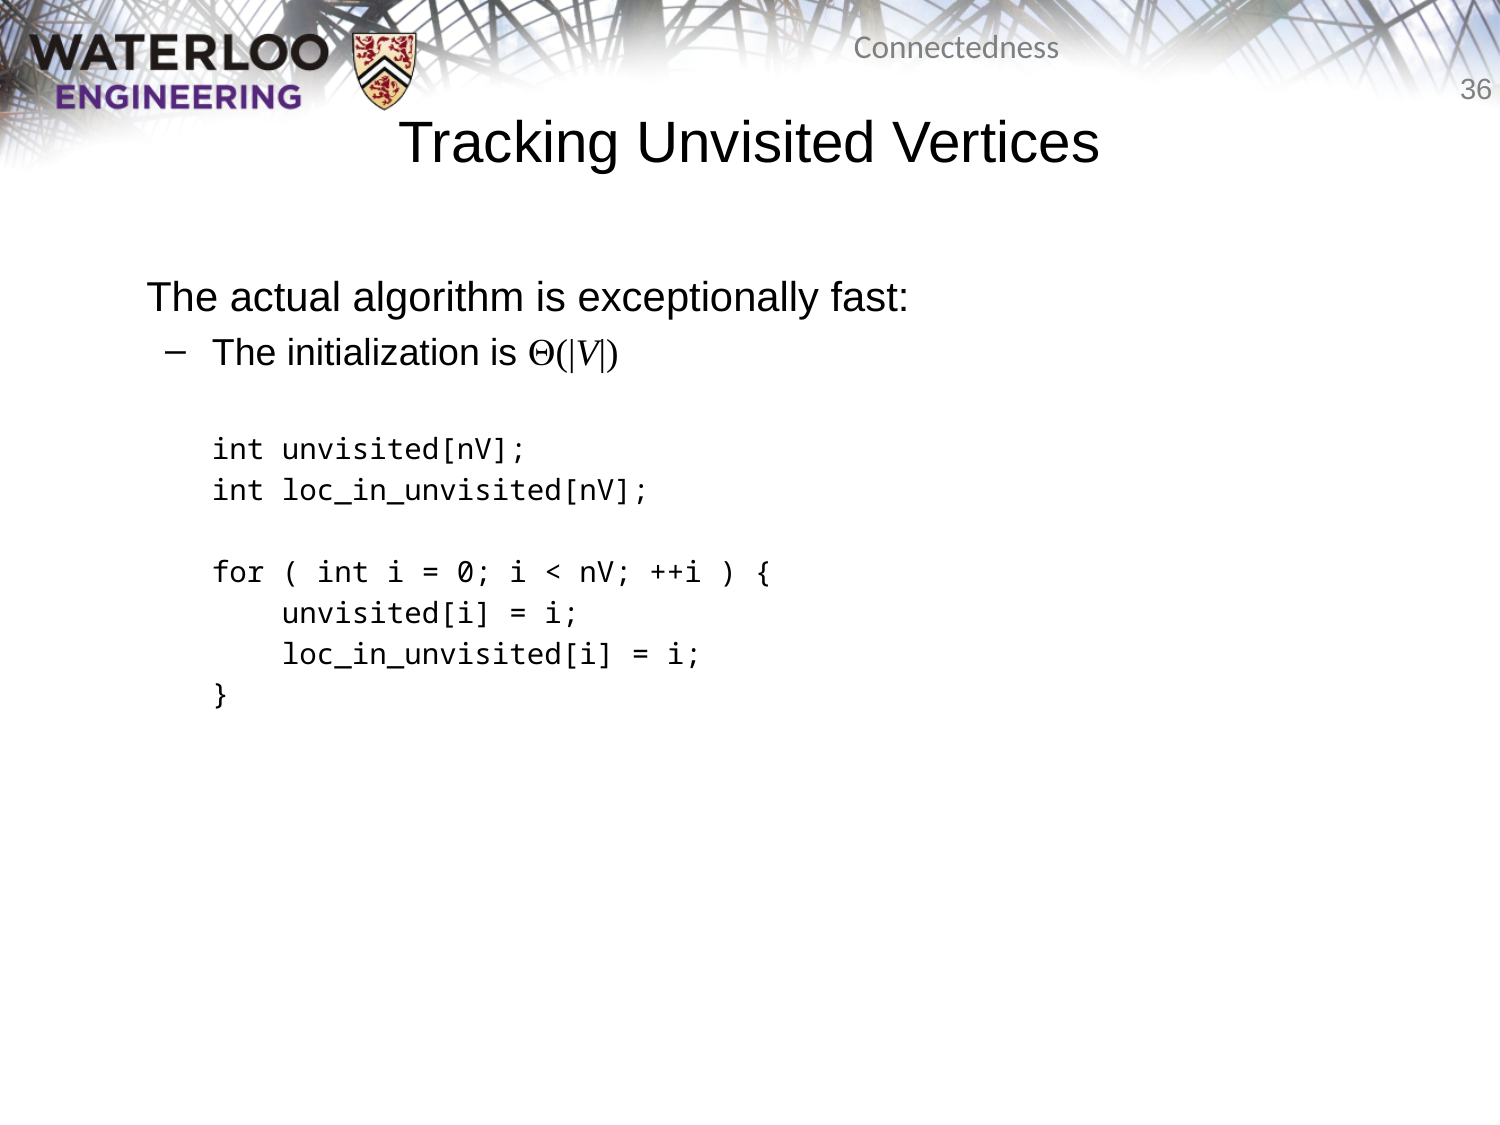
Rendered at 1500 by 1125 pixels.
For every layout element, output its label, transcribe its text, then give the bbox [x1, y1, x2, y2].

picture [0, 0, 1500, 1125]
list The actual algorithm is exceptionally fast: The initialization is Q(|V|) int unvisited[nV]; int loc_in_unvisited[nV]; for ( int i = 0; i < nV; ++i ) { unvisited[i] = i; loc_in_unvisited[i] = i; } [74, 262, 1426, 1006]
title Tracking Unvisited Vertices [74, 44, 1426, 233]
